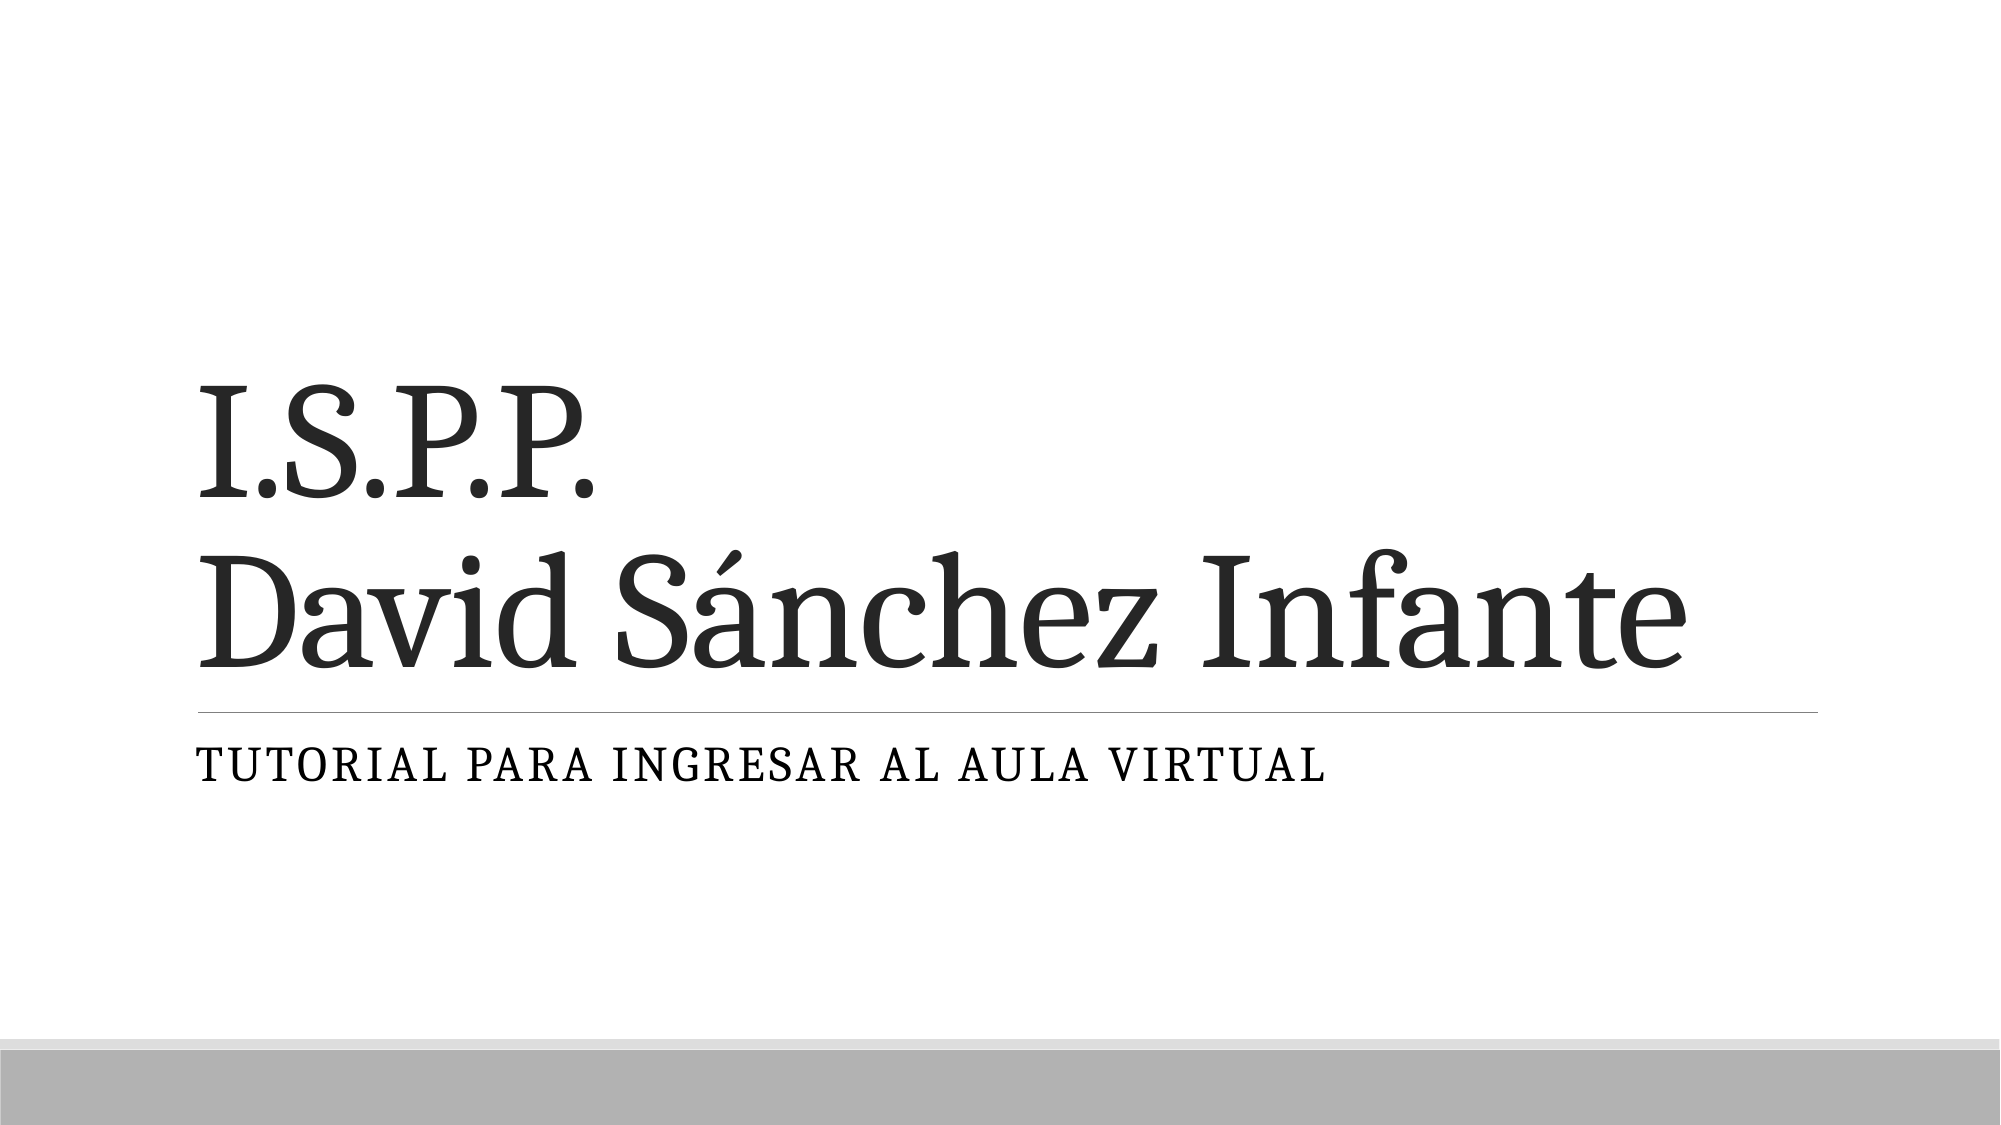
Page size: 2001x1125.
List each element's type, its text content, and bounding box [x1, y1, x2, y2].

subtitle Tutorial para ingresar al aula virtual [180, 730, 1831, 919]
title I.S.P.P. David Sánchez Infante [180, 124, 1830, 710]
